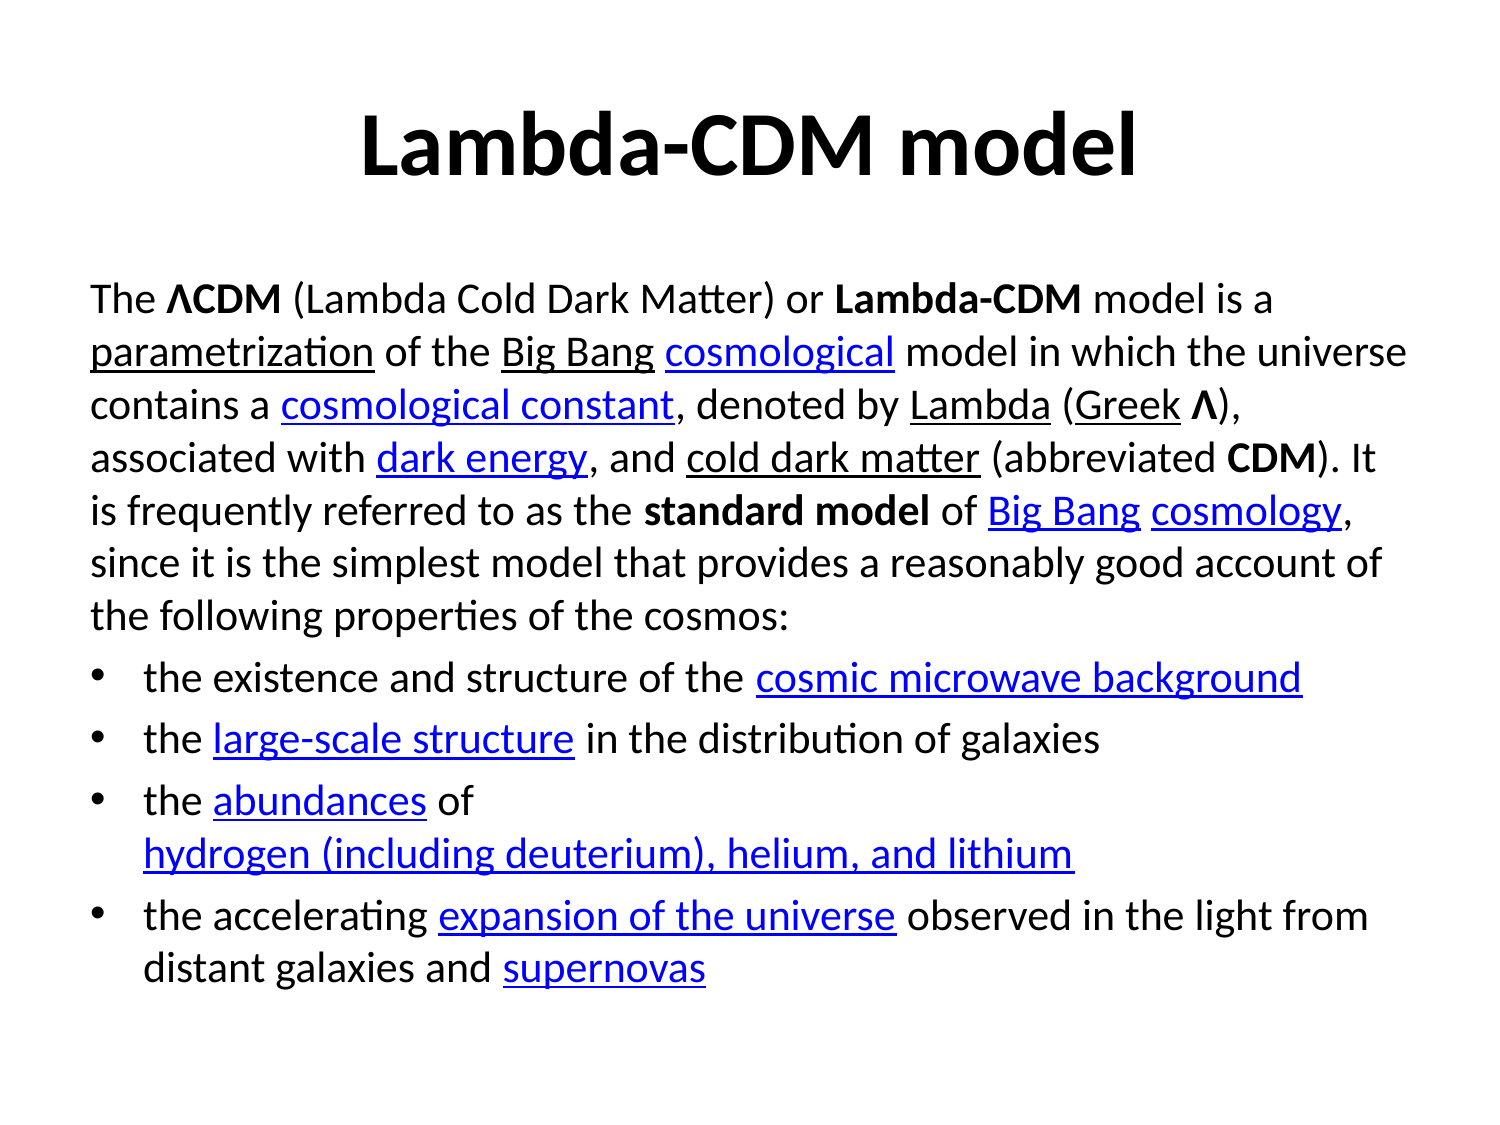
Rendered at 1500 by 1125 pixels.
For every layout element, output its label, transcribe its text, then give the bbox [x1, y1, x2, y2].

list The ΛCDM (Lambda Cold Dark Matter) or Lambda-CDM model is a parametrization of the Big Bang cosmological model in which the universe contains a cosmological constant, denoted by Lambda (Greek Λ), associated with dark energy, and cold dark matter (abbreviated CDM). It is frequently referred to as the standard model of Big Bang cosmology, since it is the simplest model that provides a reasonably good account of the following properties of the cosmos: the existence and structure of the cosmic microwave background the large-scale structure in the distribution of galaxies the abundances of hydrogen (including deuterium), helium, and lithium the accelerating expansion of the universe observed in the light from distant galaxies and supernovas [75, 262, 1425, 1005]
title Lambda-CDM model [75, 45, 1425, 233]
